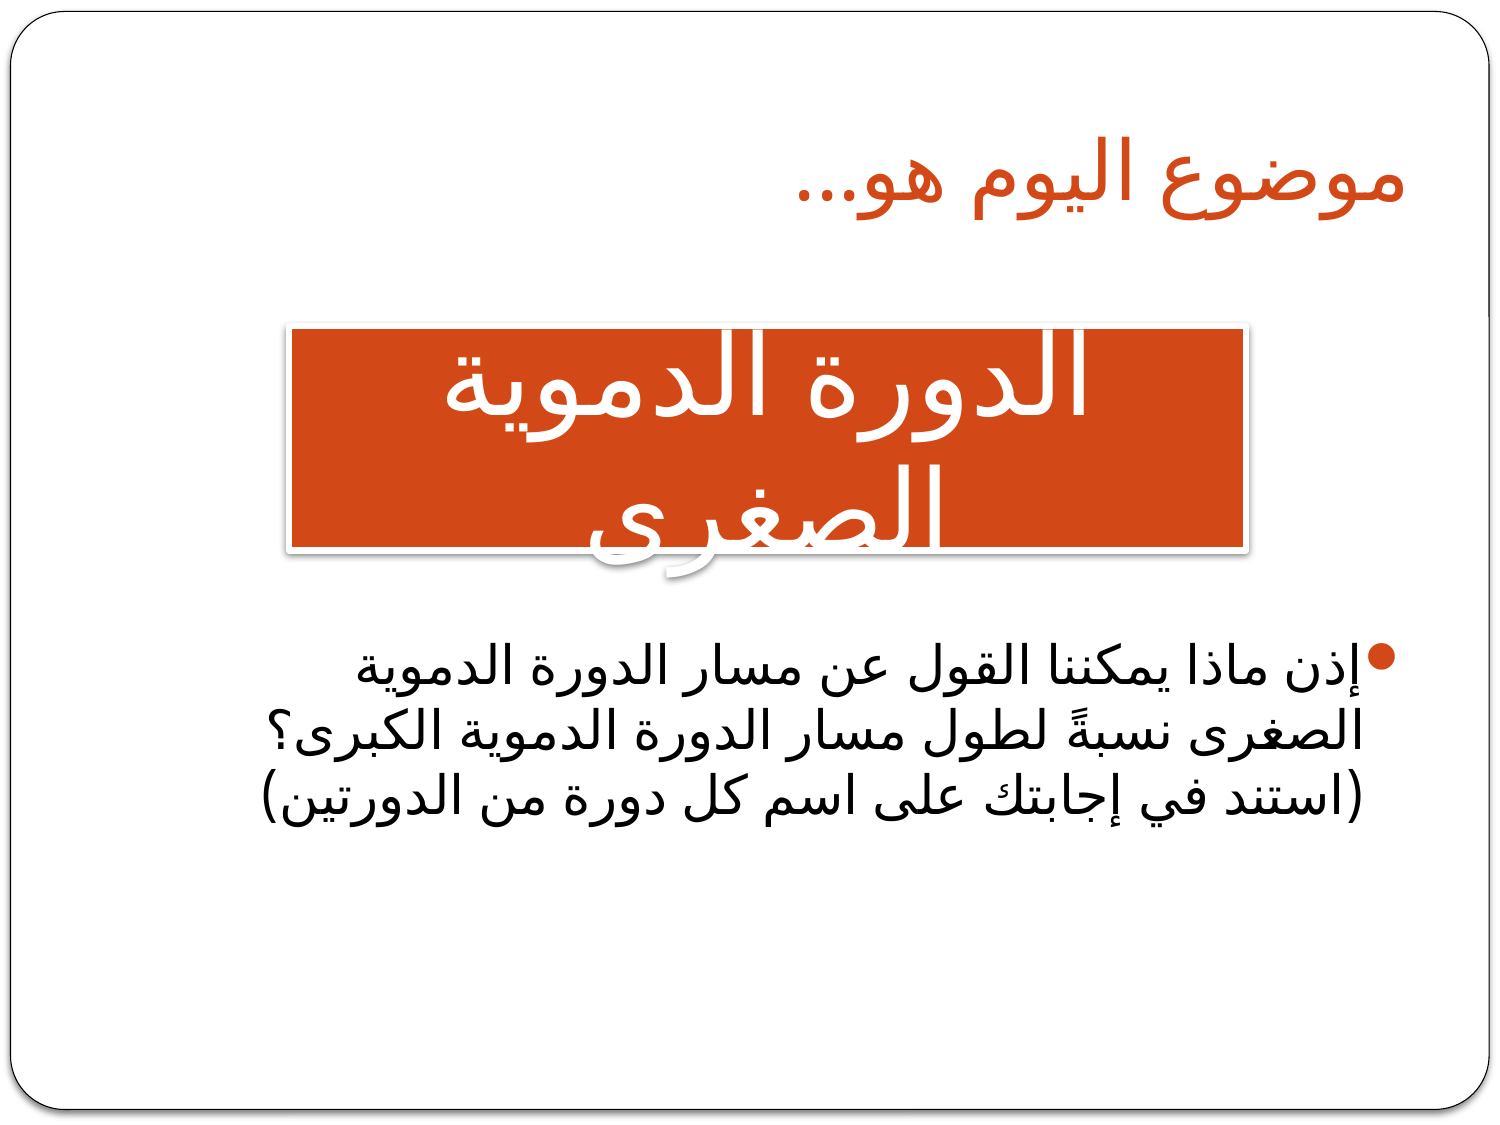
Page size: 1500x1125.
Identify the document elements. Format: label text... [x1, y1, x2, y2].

title موضوع اليوم هو... [150, 45, 1425, 233]
list إذن ماذا يمكننا القول عن مسار الدورة الدموية الصغرى نسبةً لطول مسار الدورة الدموية الكبرى؟ (استند في إجابتك على اسم كل دورة من الدورتين) [150, 237, 1425, 988]
text_box الدورة الدموية الصغرى [286, 323, 1249, 554]
